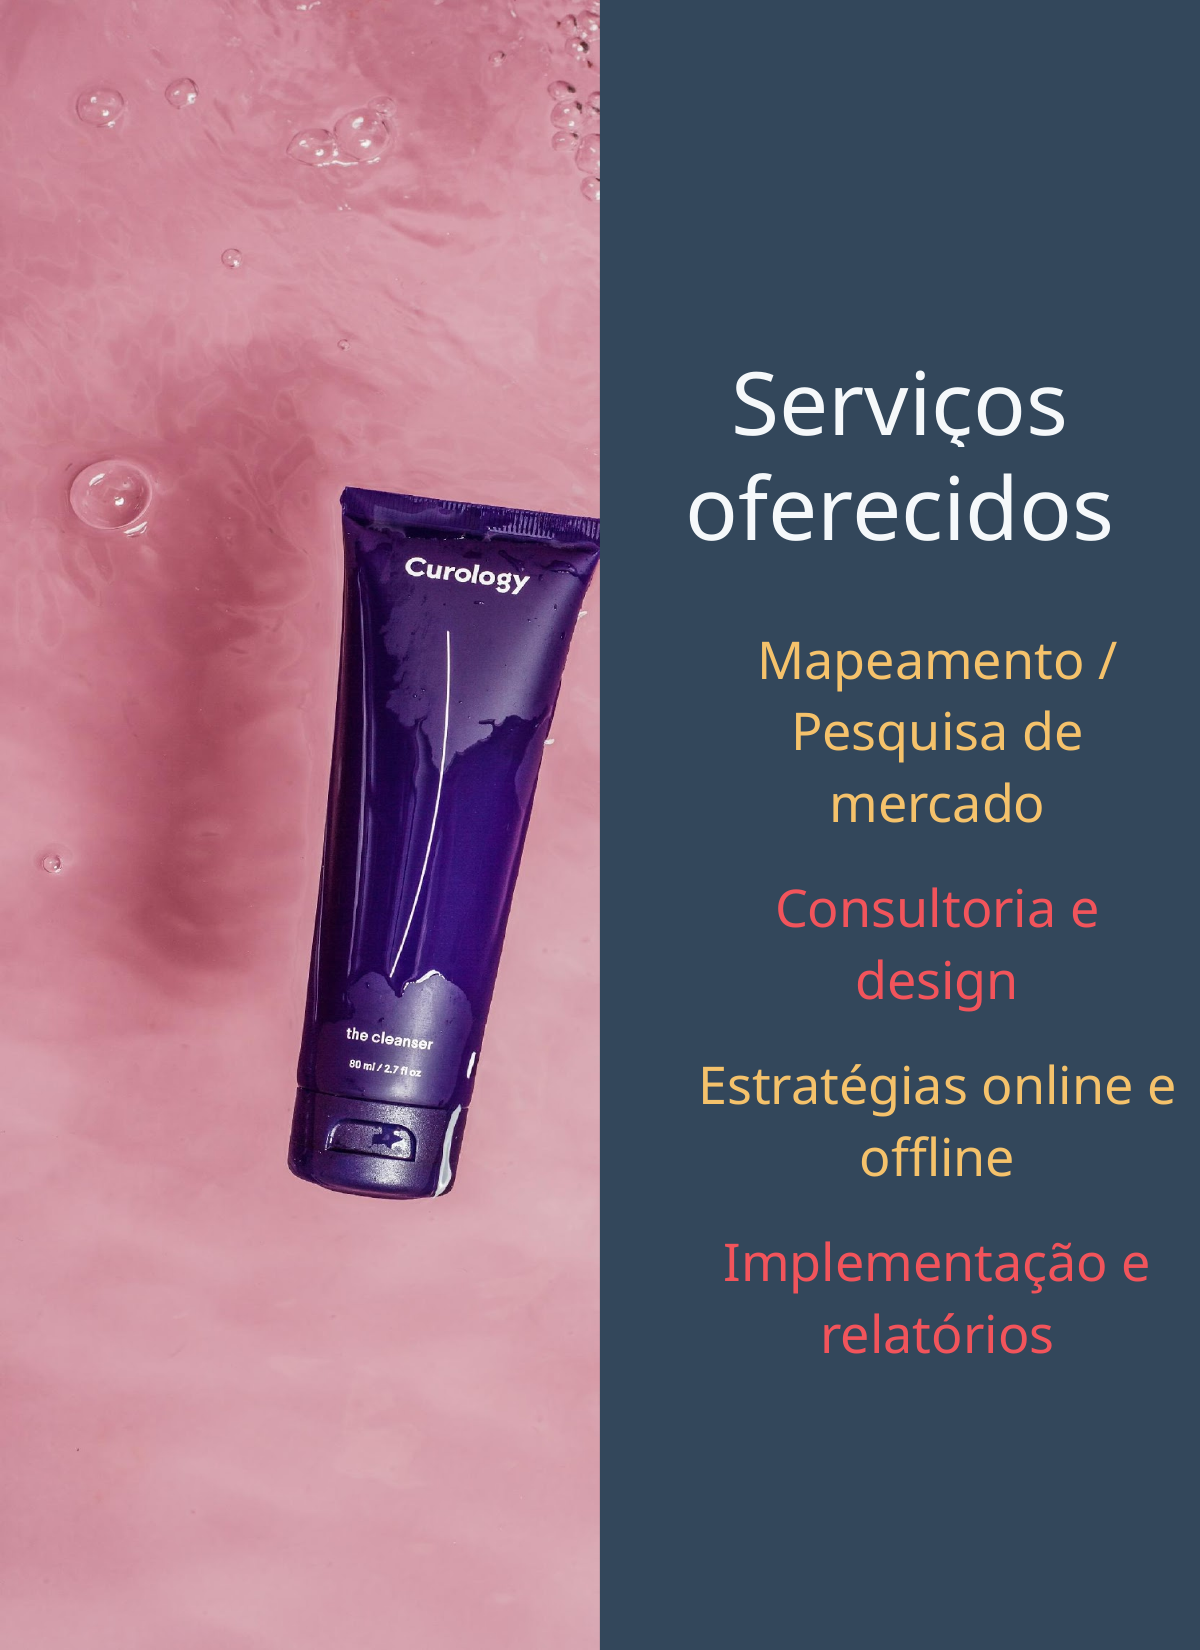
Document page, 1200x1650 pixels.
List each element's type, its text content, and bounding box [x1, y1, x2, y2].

subtitle Mapeamento / Pesquisa de mercado Consultoria e design Estratégias online e offline Implementação e relatórios [600, 602, 1200, 1650]
picture [0, 0, 599, 1650]
title Serviços oferecidos [600, 0, 1200, 573]
